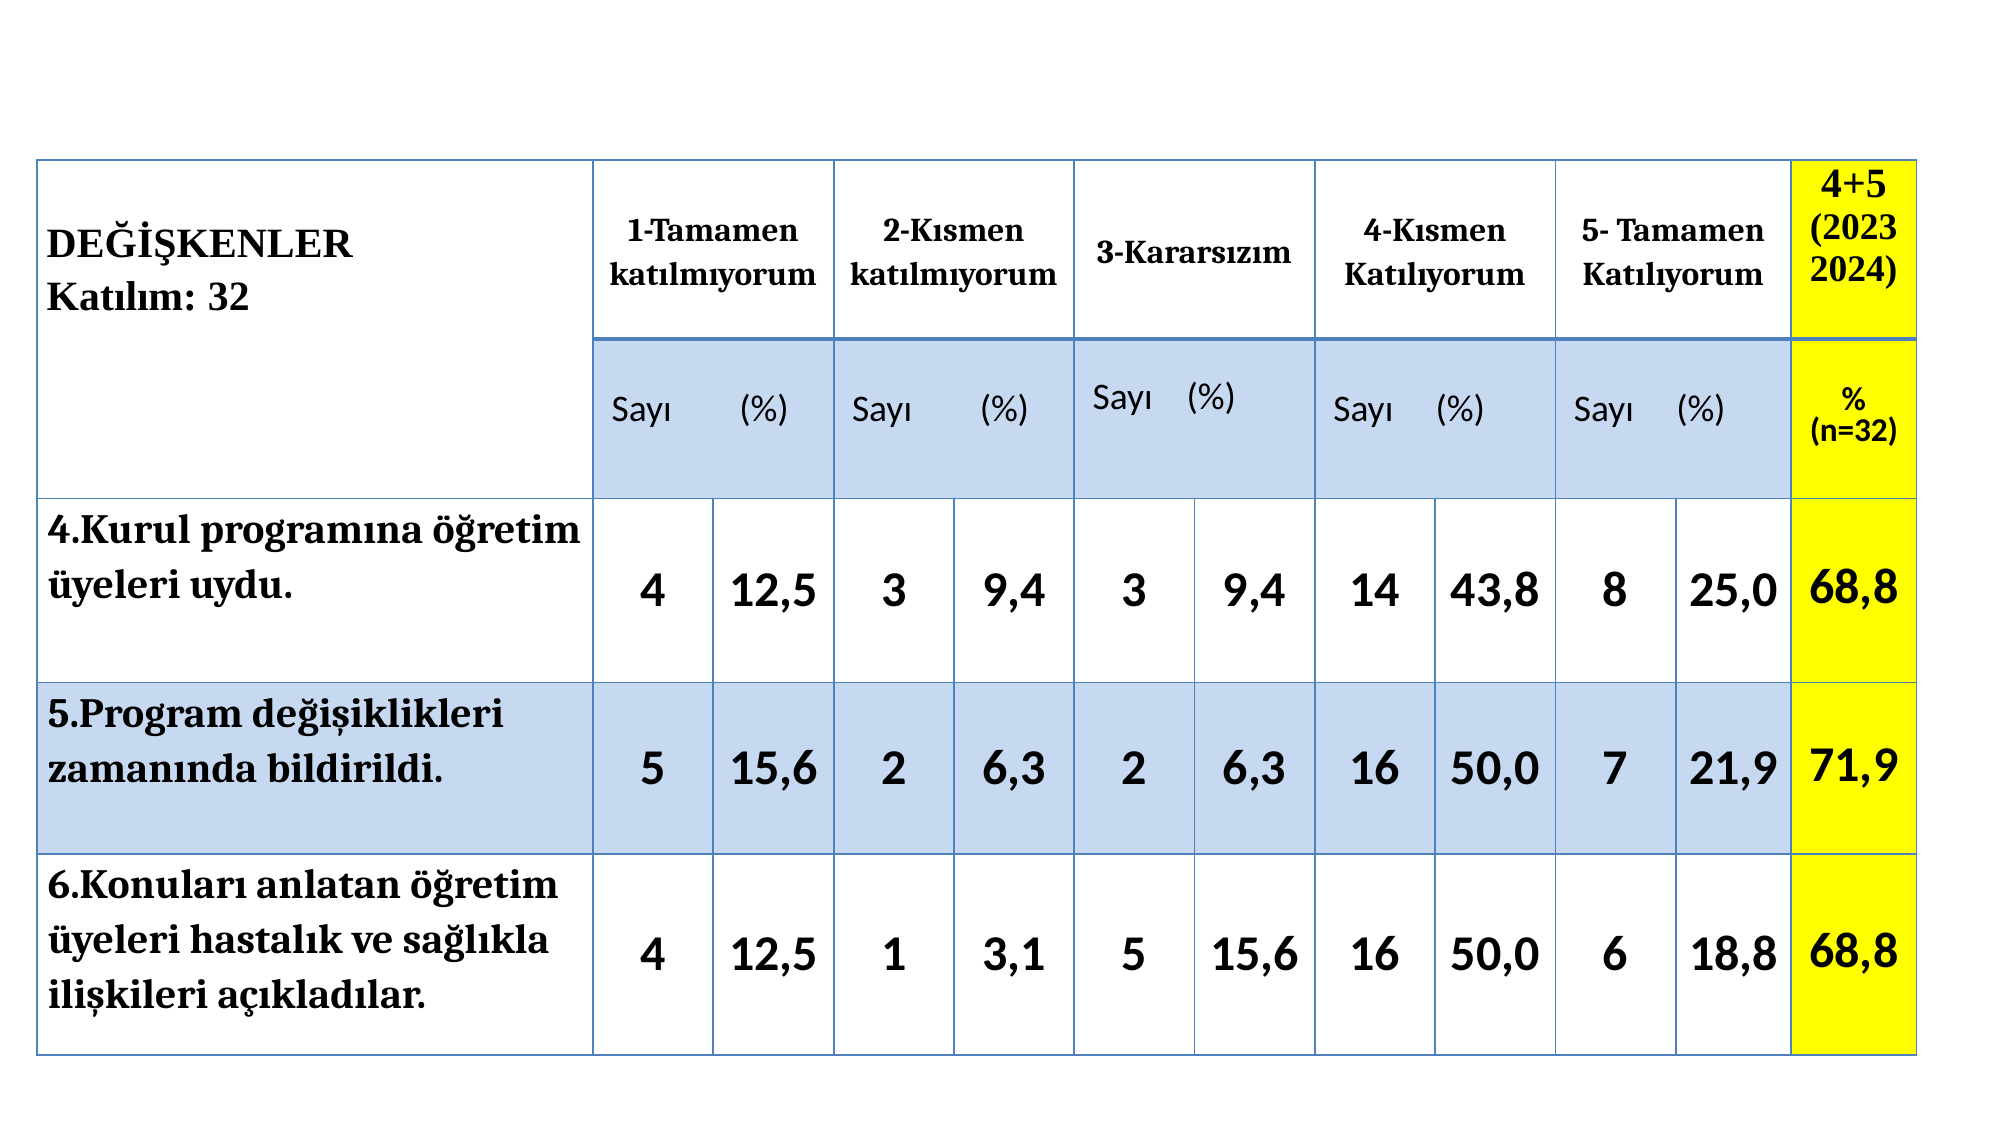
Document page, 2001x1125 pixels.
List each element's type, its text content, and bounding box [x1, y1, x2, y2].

table_header 1-Tamamen katılmıyorum [594, 161, 833, 337]
table_cell 2 [1075, 683, 1194, 853]
table_cell 14 [1316, 499, 1434, 682]
table_cell 2 [835, 683, 953, 853]
table_cell 1 [835, 855, 953, 1054]
table_header 4-Kısmen Katılıyorum [1316, 161, 1555, 337]
table_cell 50,0 [1436, 683, 1555, 853]
table_cell 6,3 [1195, 683, 1314, 853]
table_header 2-Kısmen katılmıyorum [835, 161, 1073, 337]
table_cell 9,4 [955, 499, 1073, 682]
table_cell 3 [835, 499, 953, 682]
table_cell 21,9 [1677, 683, 1790, 853]
table_header 5- Tamamen Katılıyorum [1556, 161, 1790, 337]
table_cell Sayı (%) [1316, 341, 1555, 498]
table_cell 3,1 [955, 855, 1073, 1054]
table_cell 6 [1556, 855, 1675, 1054]
table_cell 4 [594, 855, 712, 1054]
table_cell Sayı (%) [835, 341, 1073, 498]
table_cell 5 [594, 683, 712, 853]
table_cell 16 [1316, 683, 1434, 853]
table_cell 12,5 [714, 855, 833, 1054]
table_cell 6.Konuları anlatan öğretim üyeleri hastalık ve sağlıkla ilişkileri açıkladılar. [38, 855, 592, 1054]
table_cell 4.Kurul programına öğretim üyeleri uydu. [38, 499, 592, 682]
table_cell 7 [1556, 683, 1675, 853]
table_cell 68,8 [1792, 499, 1916, 682]
table_cell 8 [1556, 499, 1675, 682]
table_cell Sayı (%) [594, 341, 833, 498]
table_cell 50,0 [1436, 855, 1555, 1054]
table_cell 15,6 [714, 683, 833, 853]
table_cell 68,8 [1792, 855, 1916, 1054]
table_cell 15,6 [1195, 855, 1314, 1054]
table_cell 3 [1075, 499, 1194, 682]
table_cell 25,0 [1677, 499, 1790, 682]
table_cell Sayı (%) [1556, 341, 1790, 498]
table_header 4+5 (20232024) [1792, 161, 1916, 337]
table_cell 16 [1316, 855, 1434, 1054]
table_cell 18,8 [1677, 855, 1790, 1054]
table_cell 43,8 [1436, 499, 1555, 682]
table_header 3-Kararsızım [1075, 161, 1314, 337]
table_cell 5 [1075, 855, 1194, 1054]
table_header DEĞİŞKENLER Katılım: 32 [38, 161, 592, 498]
table_cell 4 [594, 499, 712, 682]
table_cell 6,3 [955, 683, 1073, 853]
table_cell Sayı (%) [1075, 341, 1314, 498]
table_cell 12,5 [714, 499, 833, 682]
table_cell 5.Program değişiklikleri zamanında bildirildi. [38, 683, 592, 853]
table_cell 9,4 [1195, 499, 1314, 682]
table_cell 71,9 [1792, 683, 1916, 853]
table_cell % (n=32) [1792, 341, 1916, 498]
